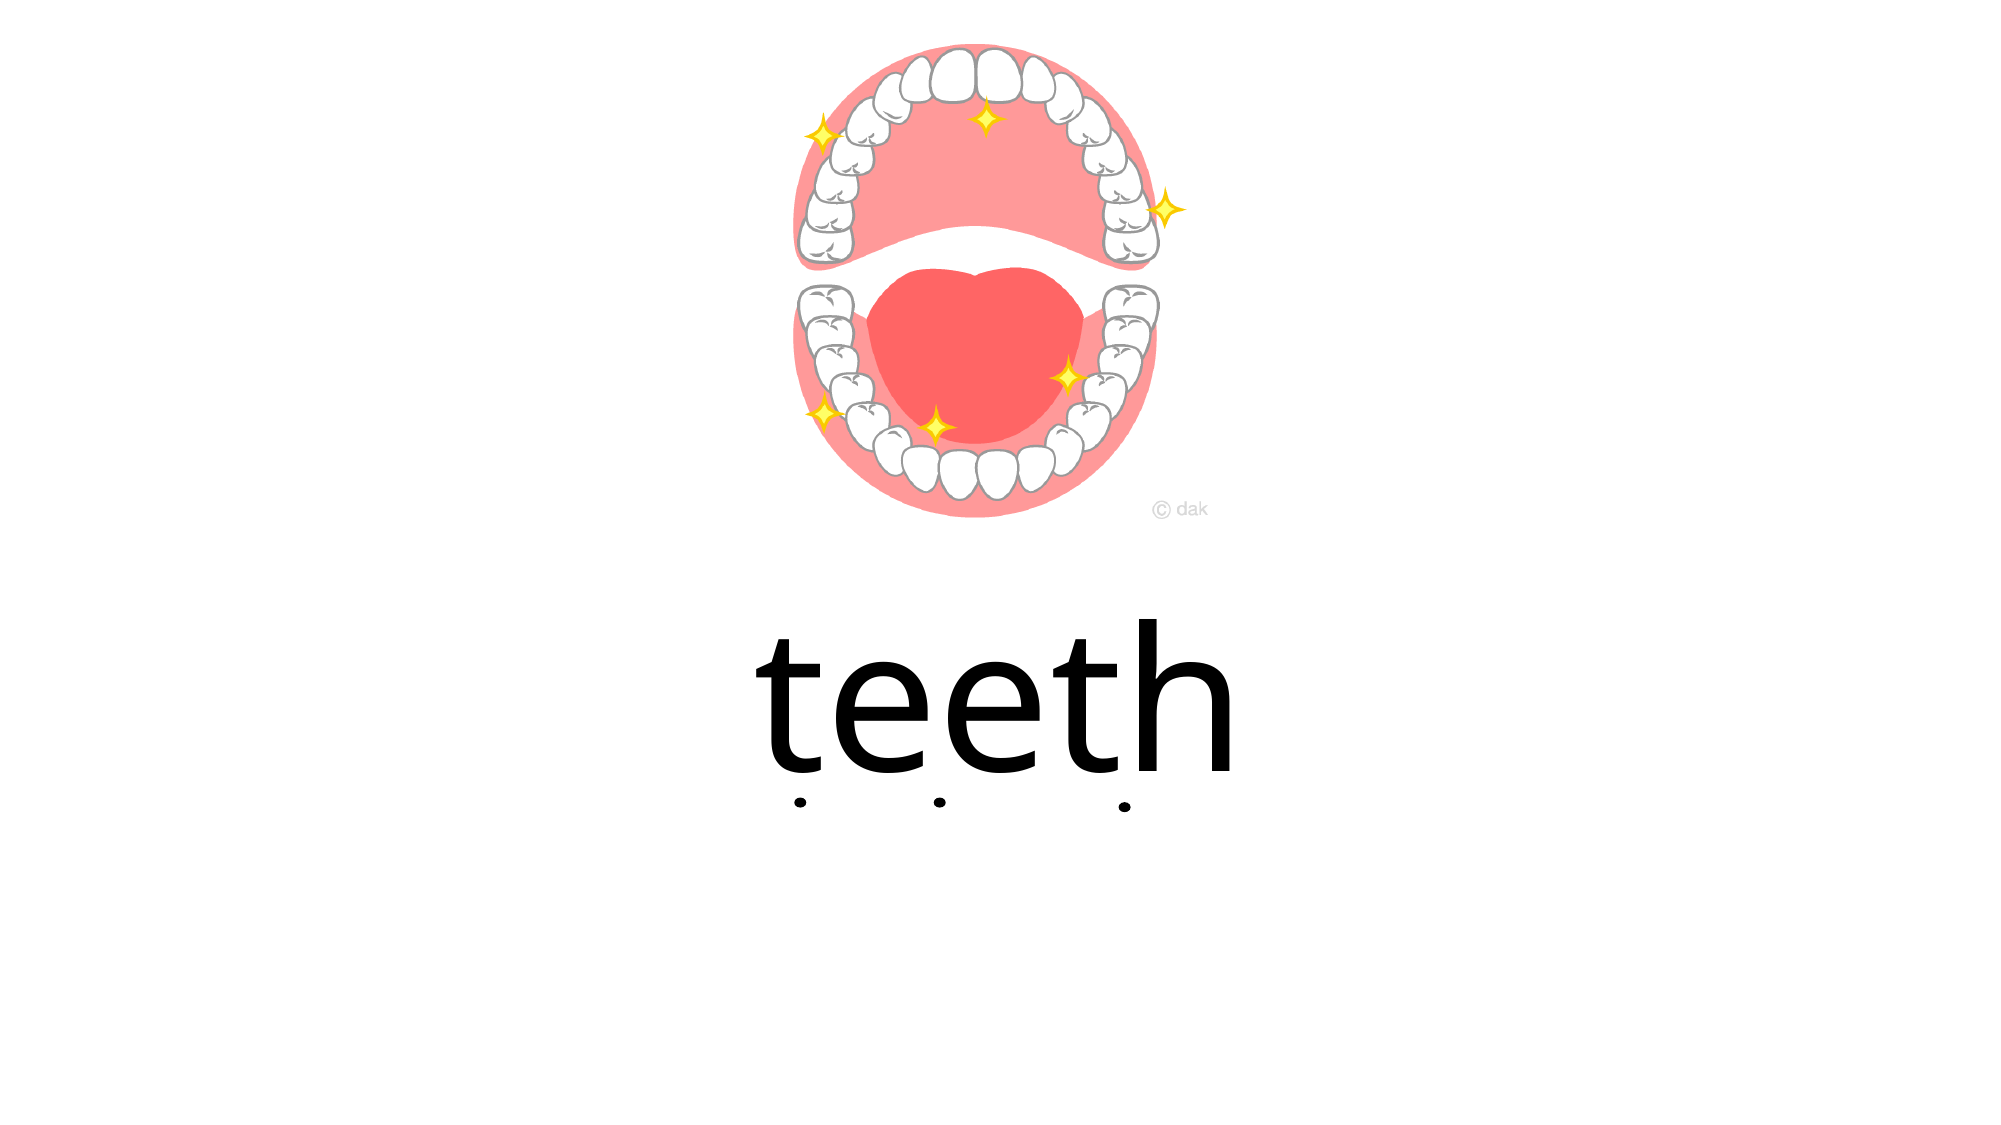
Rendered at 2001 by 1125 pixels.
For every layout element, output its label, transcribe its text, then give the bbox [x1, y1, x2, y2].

subtitle teeth [249, 590, 1750, 863]
picture [715, 20, 1236, 541]
text_box [794, 797, 807, 808]
text_box [933, 797, 946, 808]
text_box [1118, 802, 1131, 813]
